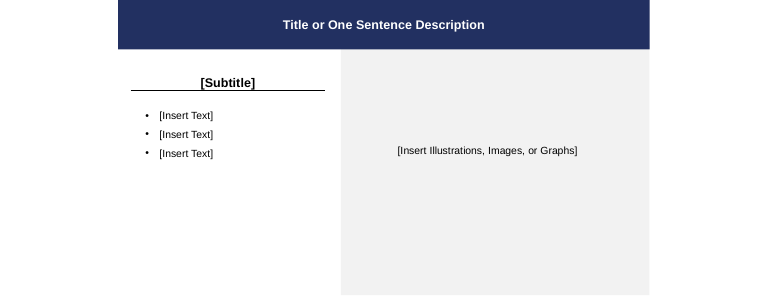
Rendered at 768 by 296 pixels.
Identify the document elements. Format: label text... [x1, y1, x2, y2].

text_box [340, 50, 651, 296]
text_box [Subtitle] [148, 91, 308, 98]
text_box Title or One Sentence Description [117, 0, 651, 50]
text_box [Insert Text] [Insert Text] [Insert Text] [130, 95, 290, 204]
text_box [Subtitle] [148, 67, 308, 90]
text_box [Insert Illustrations, Images, or Graphs] [361, 136, 615, 164]
